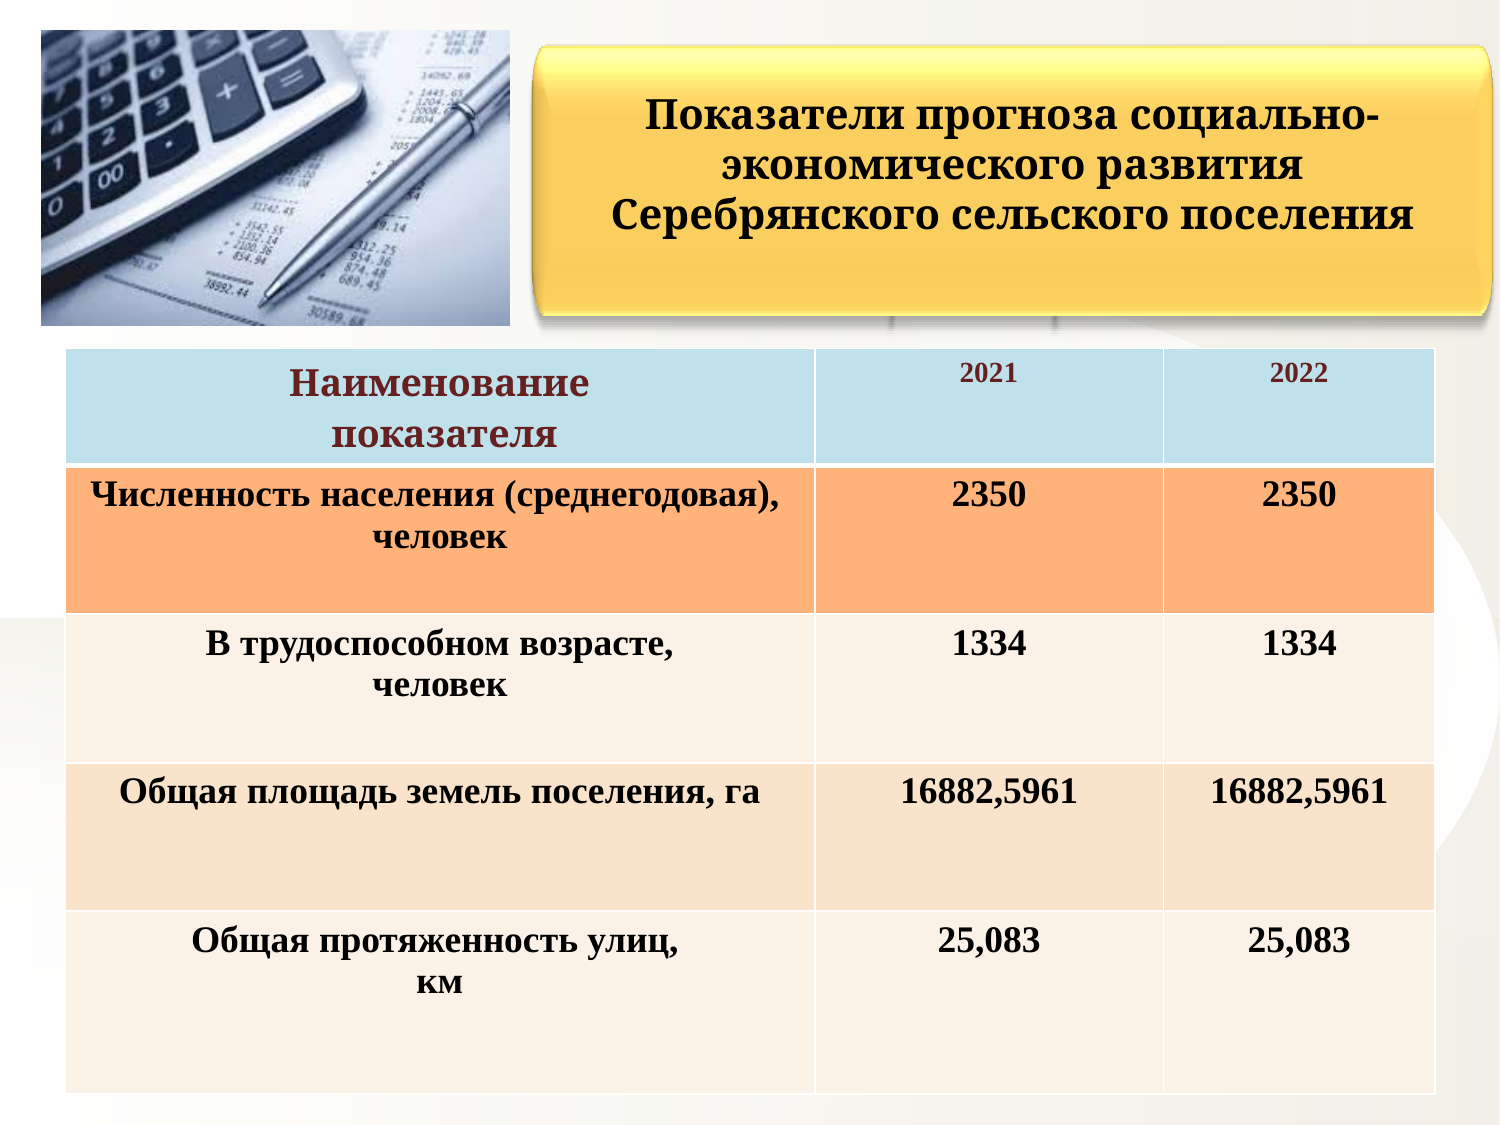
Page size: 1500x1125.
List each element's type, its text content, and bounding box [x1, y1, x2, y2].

table_header Наименование показателя [66, 349, 814, 463]
picture [525, 0, 1500, 350]
table_cell 16882,5961 [1164, 764, 1434, 910]
table_cell 16882,5961 [816, 764, 1163, 910]
table_header 2022 [1164, 358, 1434, 463]
table_cell Численность населения (среднегодовая), человек [66, 468, 814, 613]
table_cell 1334 [816, 615, 1163, 762]
table_cell 1334 [1164, 615, 1434, 762]
table_header 2021 [816, 358, 1163, 463]
table_cell Общая площадь земель поселения, га [66, 764, 814, 910]
picture [40, 30, 510, 327]
table_cell 25,083 [1164, 912, 1434, 1093]
table_cell 25,083 [816, 912, 1163, 1093]
table_cell 2350 [1164, 468, 1434, 613]
table_cell 2350 [816, 468, 1163, 613]
table_cell Общая протяженность улиц, км [66, 912, 814, 1093]
table_cell В трудоспособном возрасте, человек [66, 615, 814, 762]
